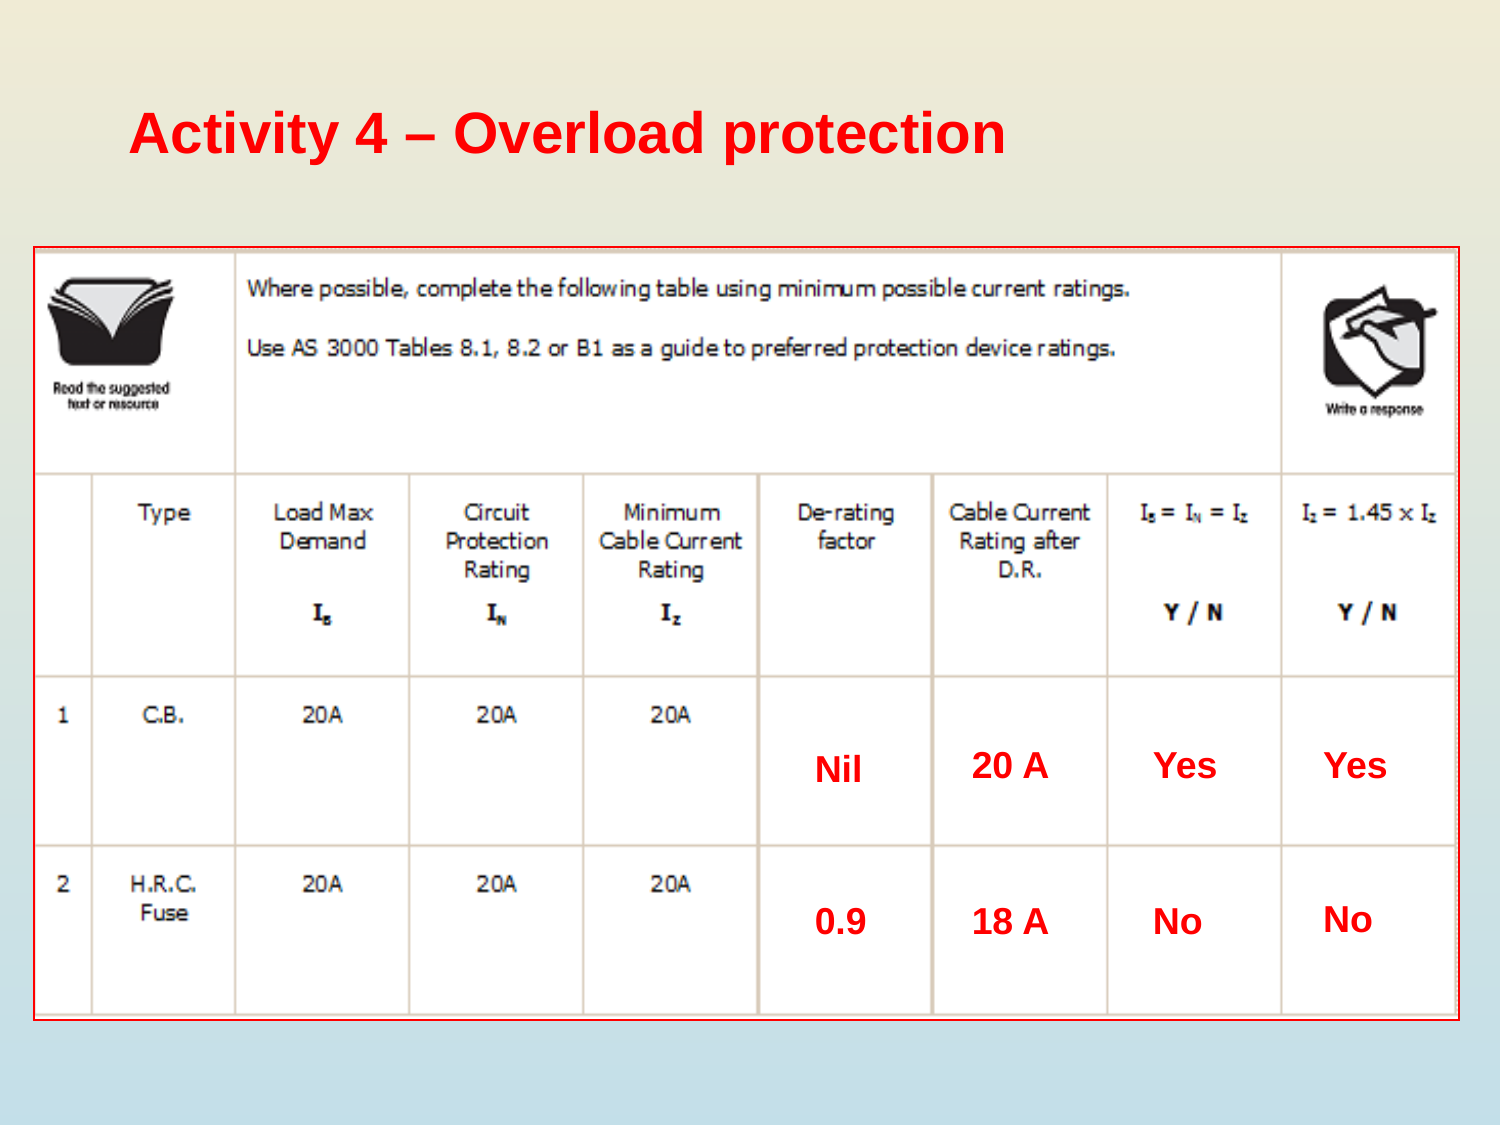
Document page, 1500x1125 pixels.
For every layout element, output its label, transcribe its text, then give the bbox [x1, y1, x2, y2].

text_box Activity 4 – Overload protection [114, 88, 1139, 173]
picture [34, 247, 1459, 1020]
